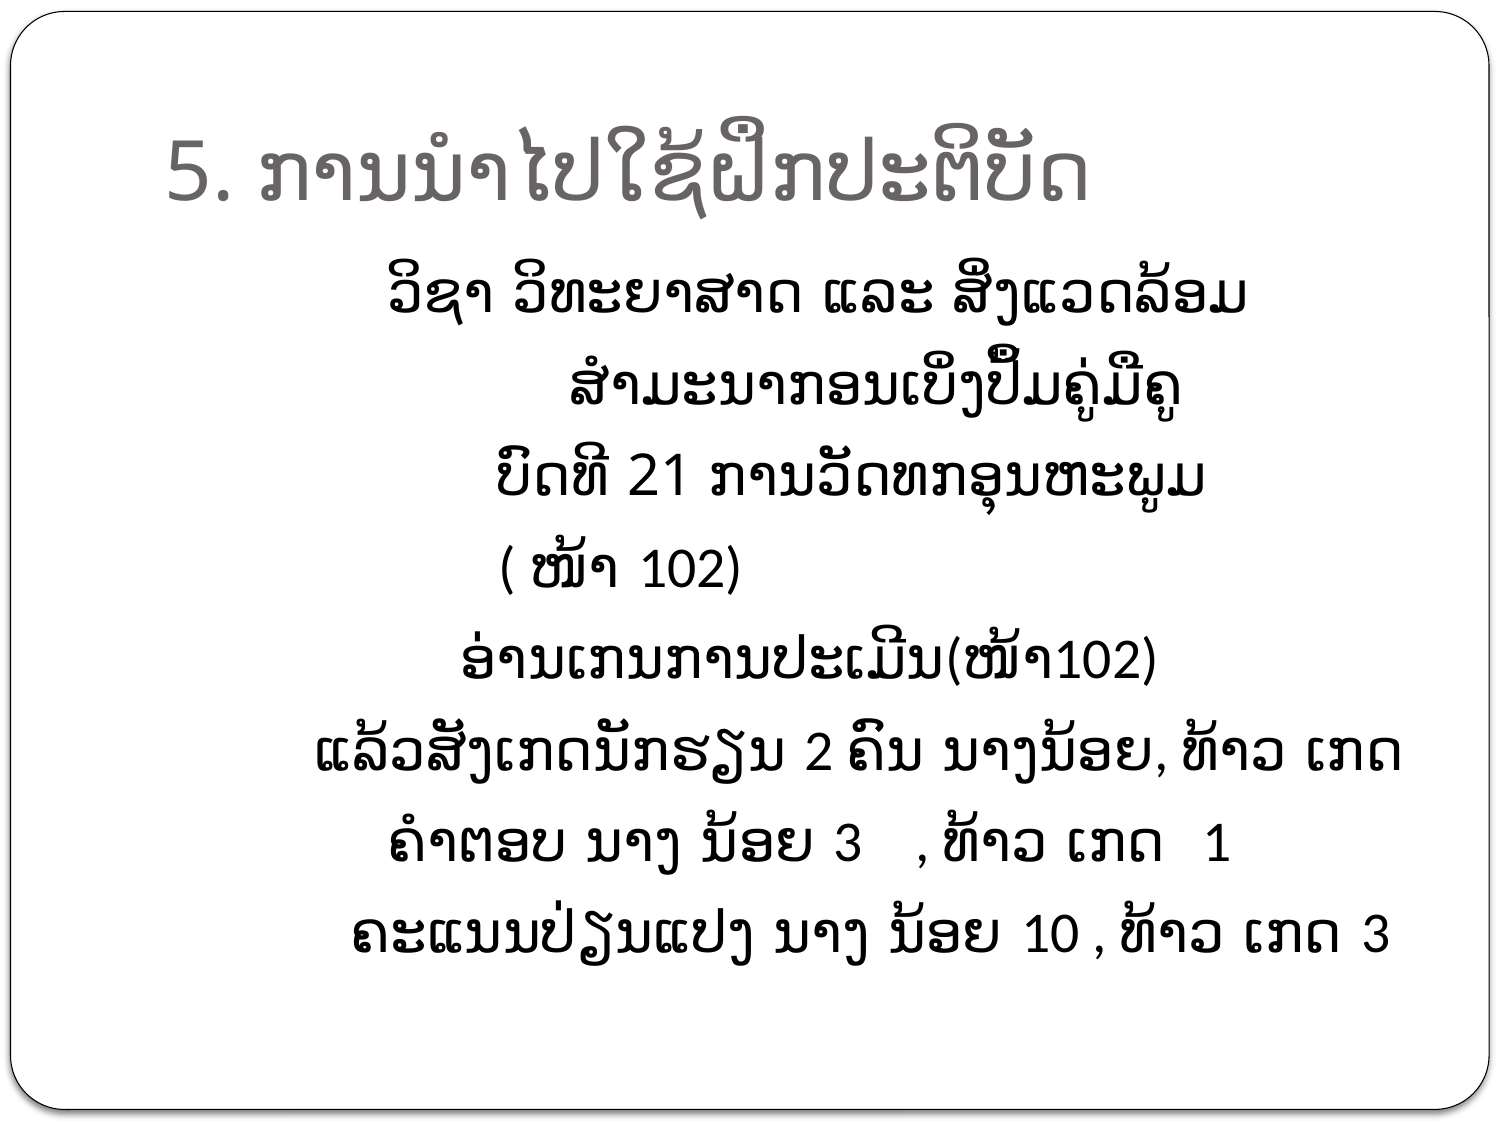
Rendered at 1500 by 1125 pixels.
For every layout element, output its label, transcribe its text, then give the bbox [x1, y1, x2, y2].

list ວິຊາ ວິທະຍາສາດ ແລະ ສິ່ງແວດລ້ອມ ສໍາມະນາກອນເບິ່ງປຶ້ມຄູ່ມືຄູ ບົດທີ 21 ການວັດທກອຸນຫະພູມ ( ໜ້າ 102) ອ່ານເກນການປະເມີນ(ໜ້າ102​) ແລ້ວສັງເກດນັກຮຽນ 2 ຄົນ ນາງນ້ອຍ, ທ້າວ ເກດ ຄໍາຕອບ ນາງ ນ້ອຍ 3 , ທ້າວ ເກດ 1 ຄະແນນປ່ຽນແປງ ນາງ ນ້ອຍ 10 , ທ້າວ ເກດ 3 [150, 237, 1425, 988]
title 5. ການນຳໄປໃຊ້ຝຶກປະຕິບັດ [150, 45, 1425, 233]
